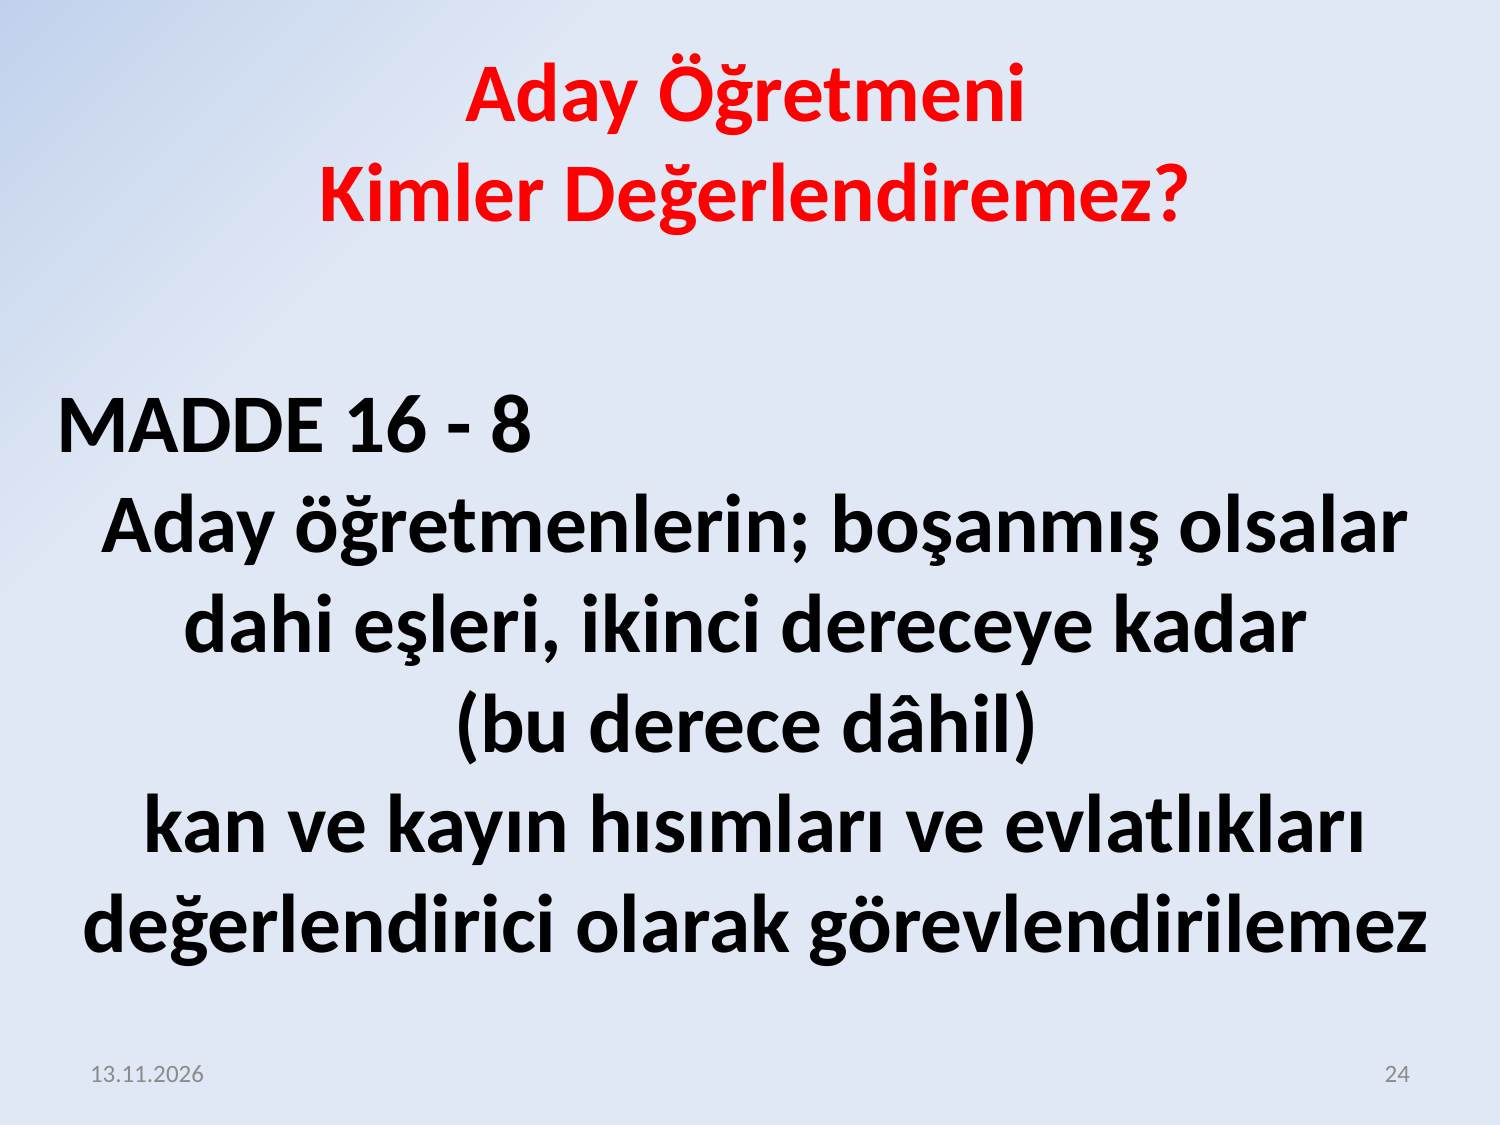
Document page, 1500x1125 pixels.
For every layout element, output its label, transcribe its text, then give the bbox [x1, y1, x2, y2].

slide_number 24 [1074, 1042, 1425, 1103]
text_box MADDE 16 - 8 Aday öğretmenlerin; boşanmış olsalar dahi eşleri, ikinci dereceye kadar (bu derece dâhil) kan ve kayın hısımları ve evlatlıkları değerlendirici olarak görevlendirilemez [41, 361, 1471, 977]
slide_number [75, 1042, 425, 1103]
text_box Aday Öğretmeni Kimler Değerlendiremez? [41, 30, 1471, 246]
